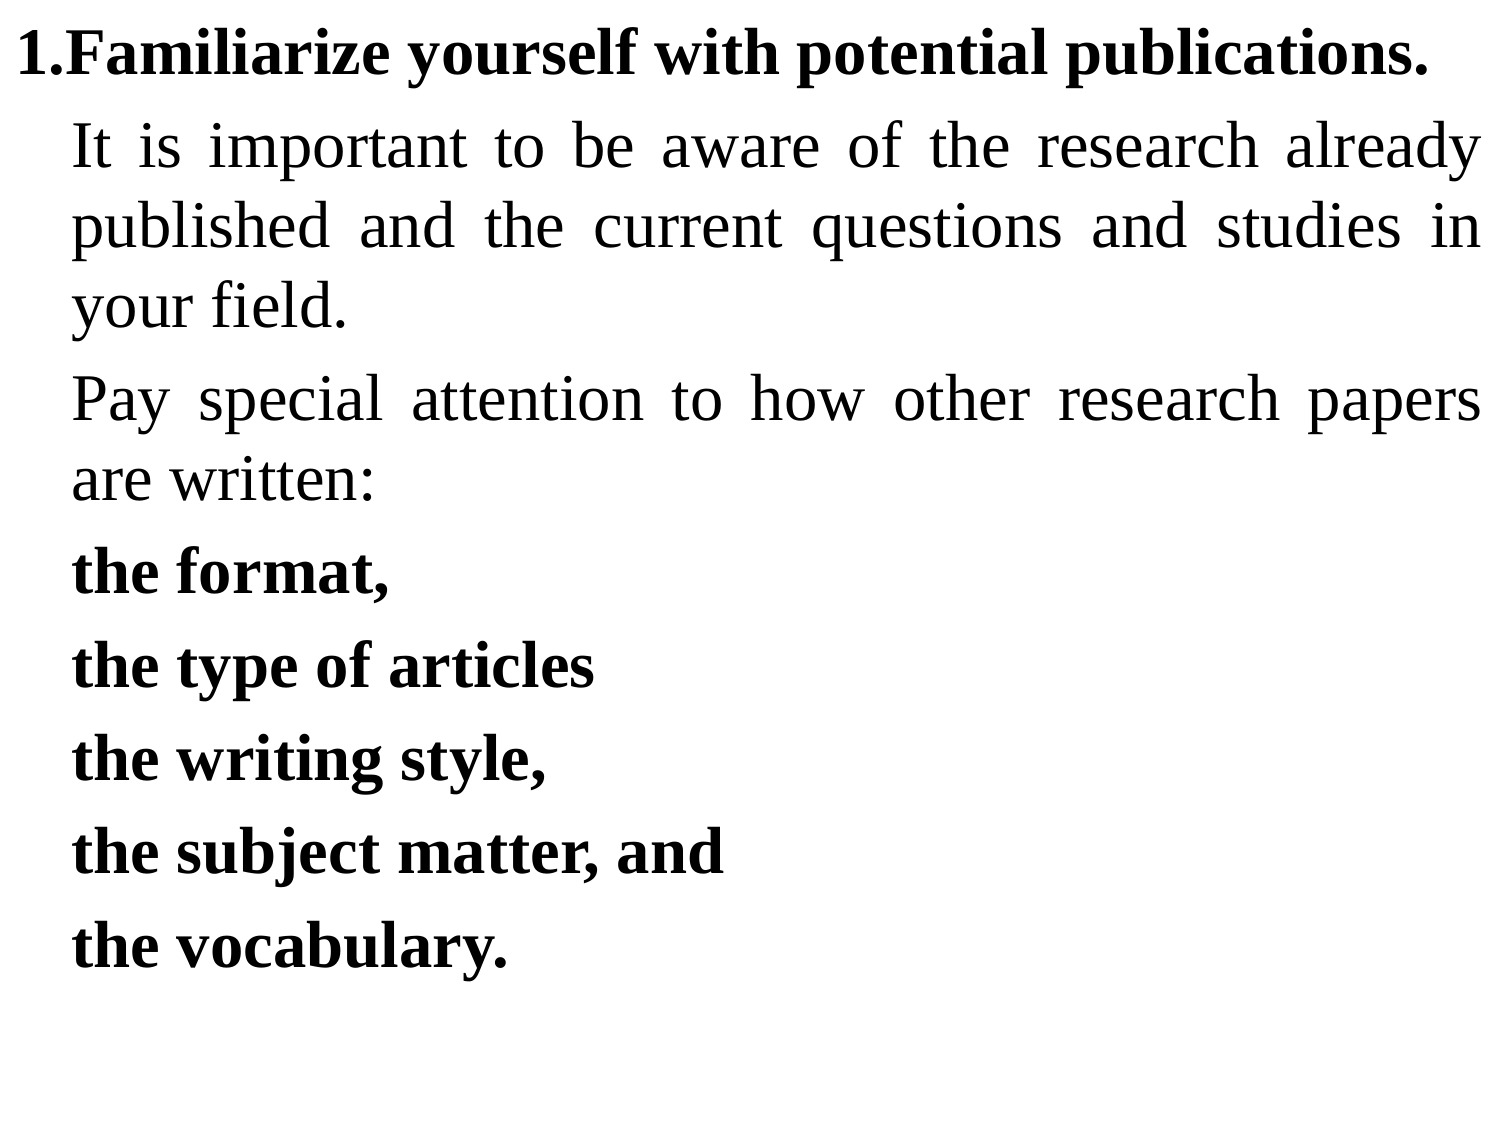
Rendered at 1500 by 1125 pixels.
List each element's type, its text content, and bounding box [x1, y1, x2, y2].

list 1.Familiarize yourself with potential publications. It is important to be aware of the research already published and the current questions and studies in your field. Pay special attention to how other research papers are written: the format, the type of articles the writing style, the subject matter, and the vocabulary. [0, 0, 1500, 1125]
